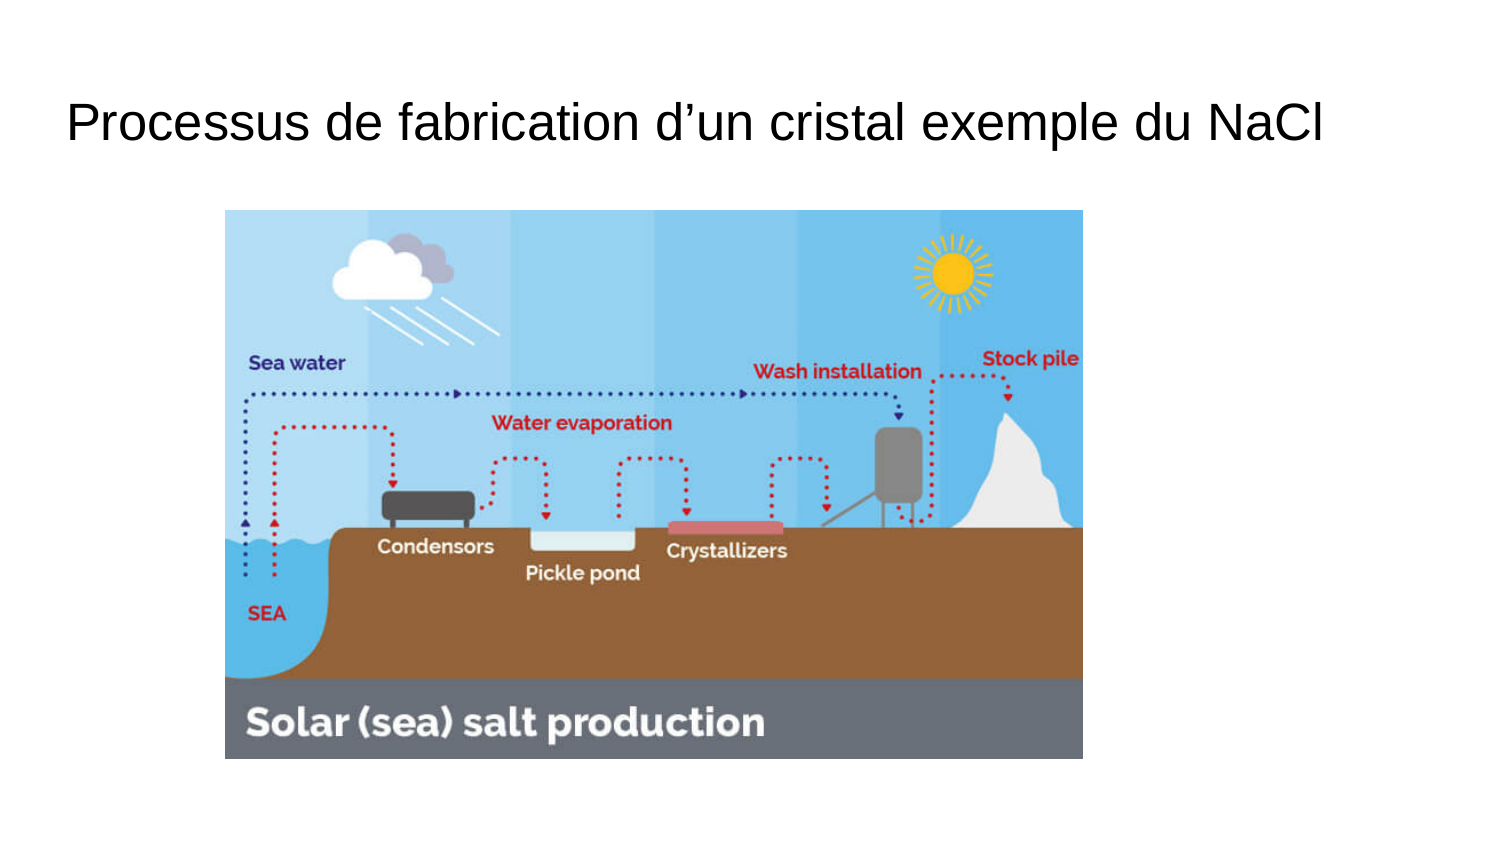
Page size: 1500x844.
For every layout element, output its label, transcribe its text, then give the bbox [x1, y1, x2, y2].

title Processus de fabrication d’un cristal exemple du NaCl [51, 72, 1449, 167]
picture [224, 209, 1083, 760]
